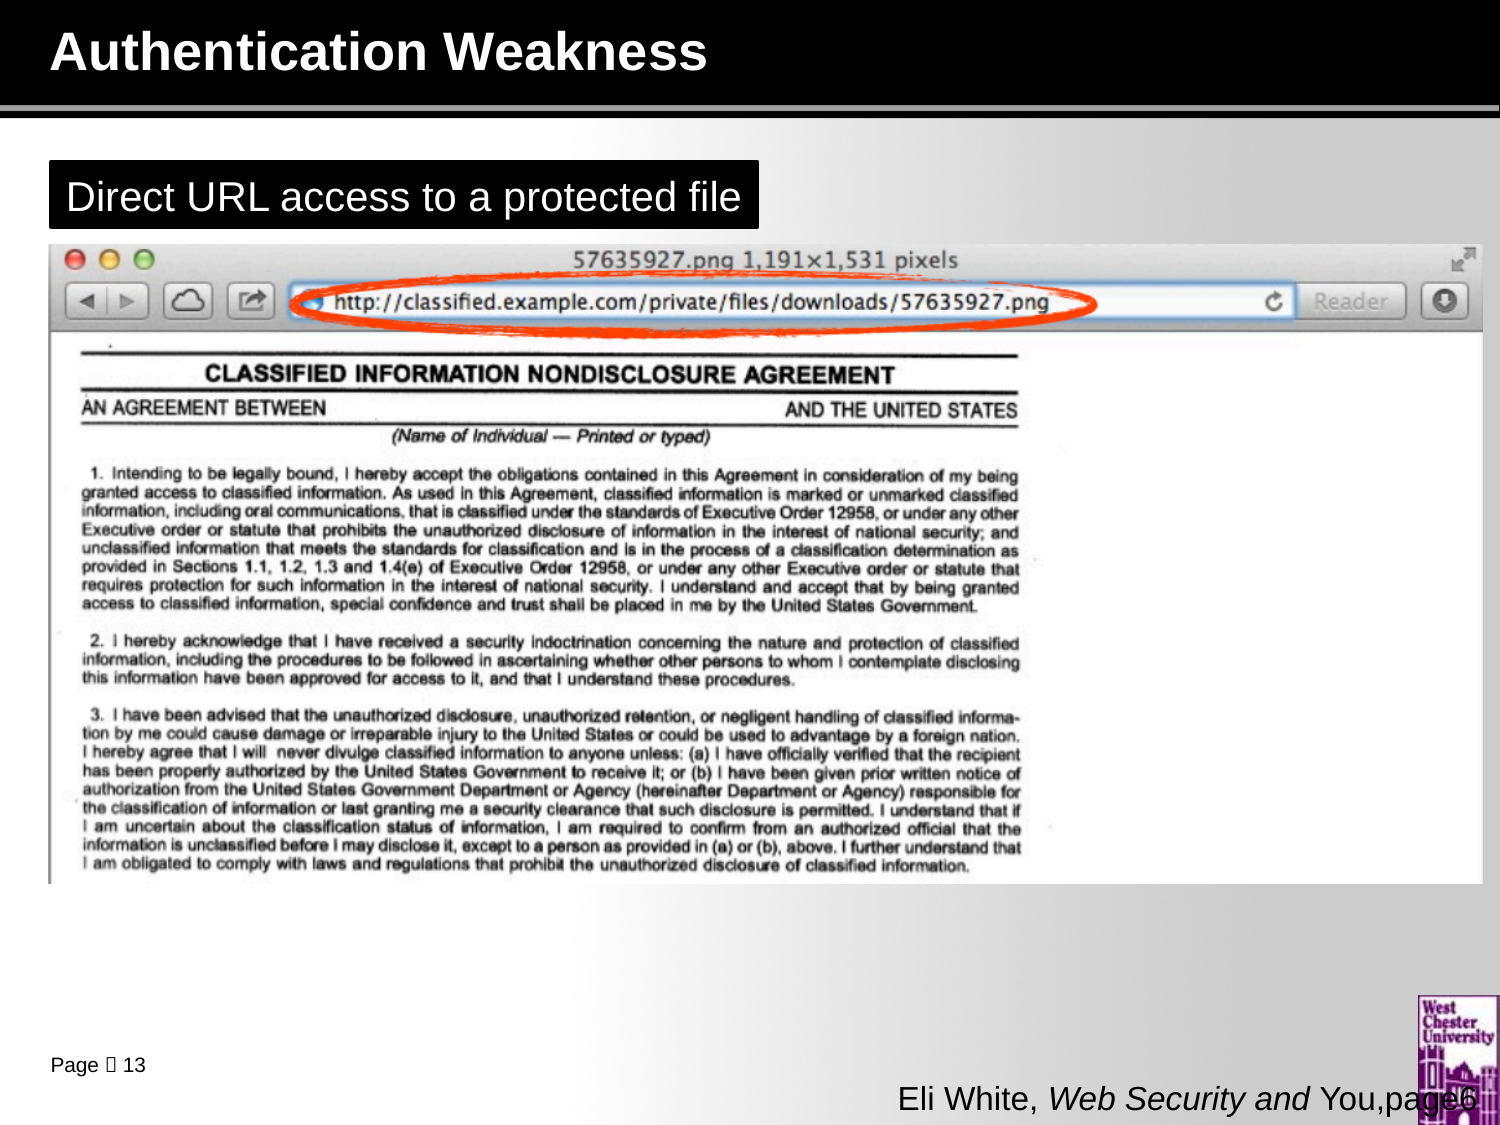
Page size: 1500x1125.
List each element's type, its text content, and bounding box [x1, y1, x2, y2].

title Authentication Weakness [49, 16, 1447, 123]
text_box Eli White, Web Security and You,page6 [882, 1069, 1500, 1125]
text_box Direct URL access to a protected file [49, 160, 759, 229]
picture [0, 0, 1500, 1125]
